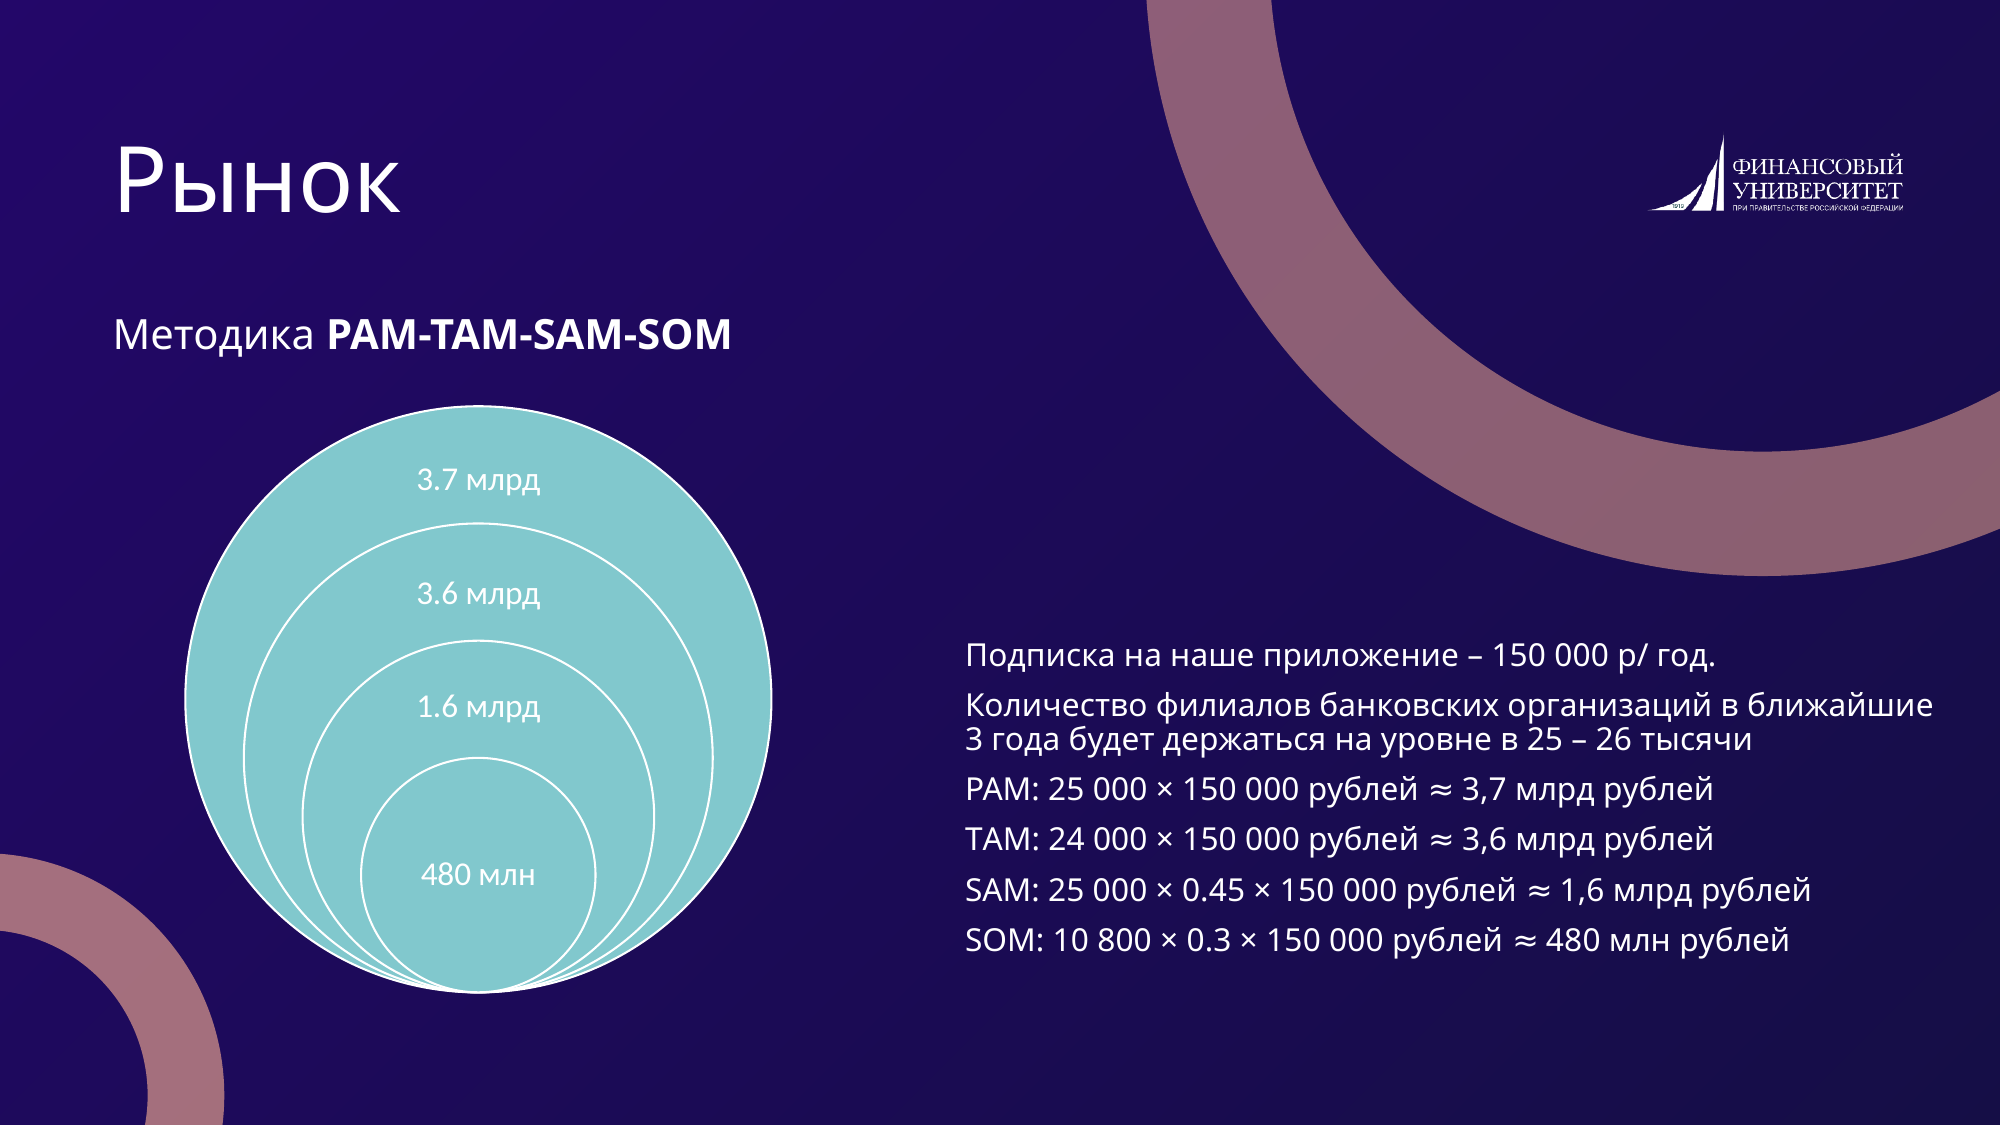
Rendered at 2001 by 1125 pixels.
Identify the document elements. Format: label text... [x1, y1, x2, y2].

title Рынок [97, 74, 1823, 292]
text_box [78, 406, 879, 993]
text_box Методика PAM-TAM-SAM-SOM [97, 305, 859, 392]
text_box [1145, 0, 1285, 74]
text_box [0, 852, 78, 962]
picture [1647, 129, 1903, 212]
list Подписка на наше приложение – 150 000 р/ год. Количество филиалов банковских организаций в ближайшие 3 года будет держаться на уровне в 25 – 26 тысячи РАМ: 25 000 × 150 000 рублей ≈ 3,7 млрд рублей TАМ: 24 000 × 150 000 рублей ≈ 3,6 млрд рублей SАМ: 25 000 × 0.45 × 150 000 рублей ≈ 1,6 млрд рублей SOМ: 10 800 × 0.3 × 150 000 рублей ≈ 480 млн рублей [950, 631, 1958, 1001]
text_box [1241, 292, 2000, 578]
text_box [110, 993, 226, 1125]
